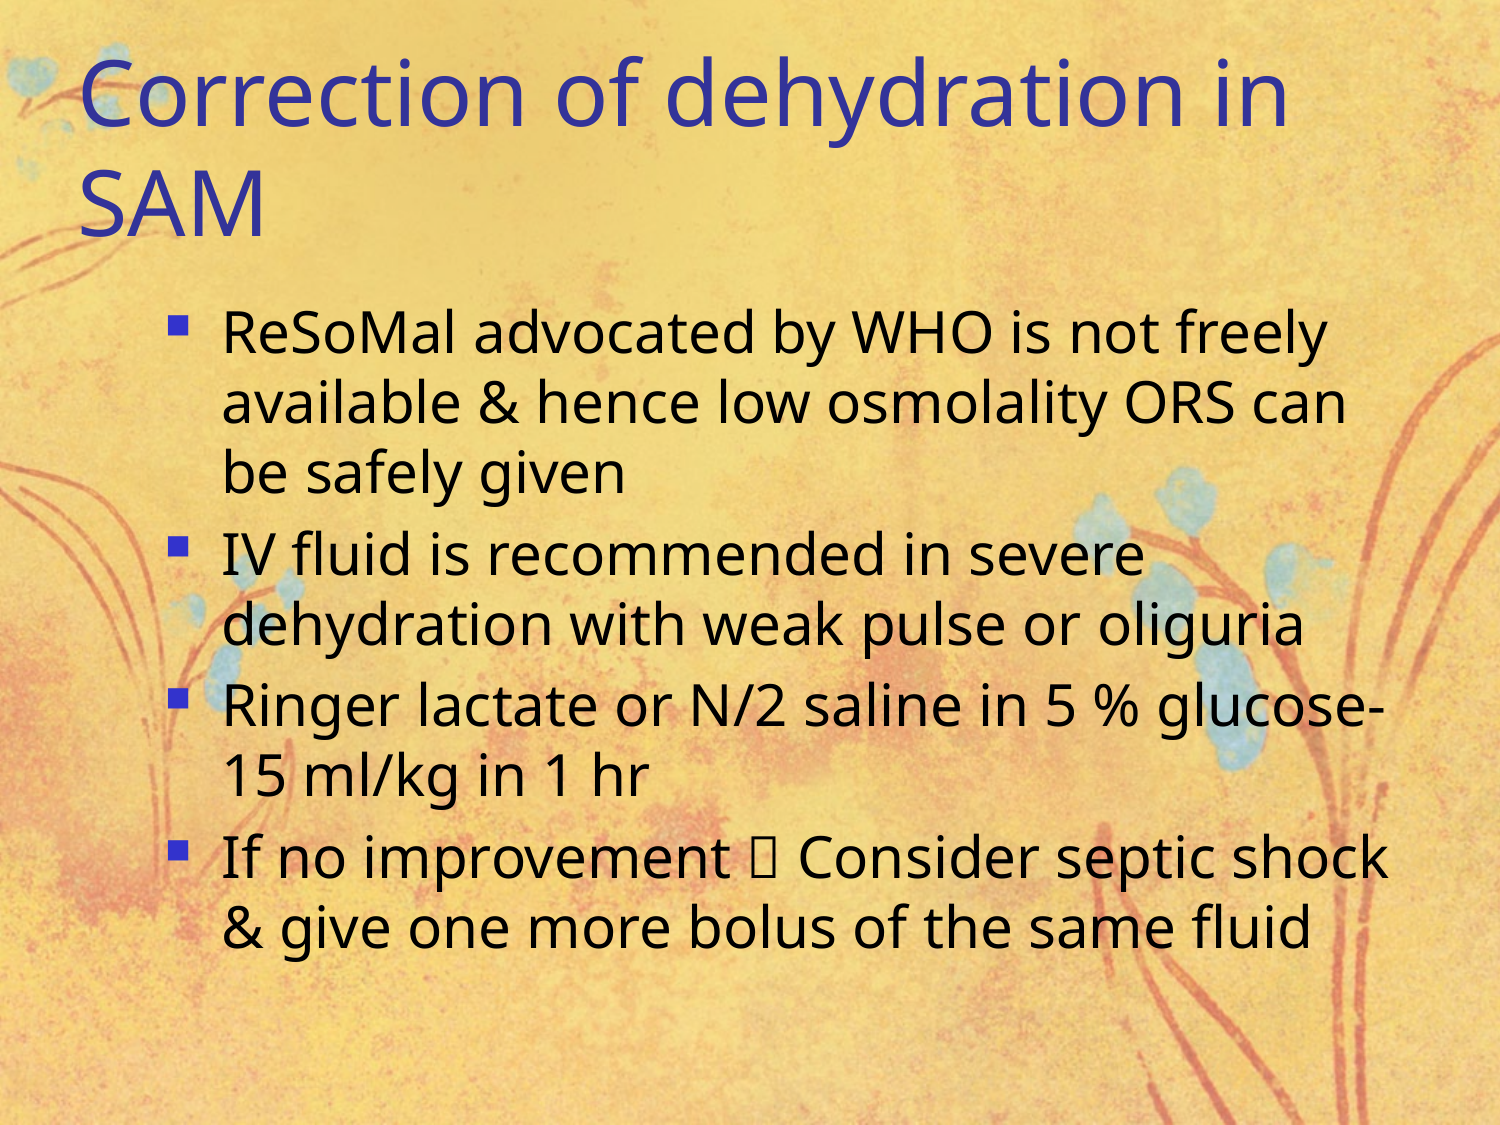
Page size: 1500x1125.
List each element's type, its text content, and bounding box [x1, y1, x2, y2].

list ReSoMal advocated by WHO is not freely available & hence low osmolality ORS can be safely given IV fluid is recommended in severe dehydration with weak pulse or oliguria Ringer lactate or N/2 saline in 5 % glucose- 15 ml/kg in 1 hr If no improvement  Consider septic shock & give one more bolus of the same fluid [149, 287, 1426, 963]
title Correction of dehydration in SAM [62, 74, 1455, 263]
